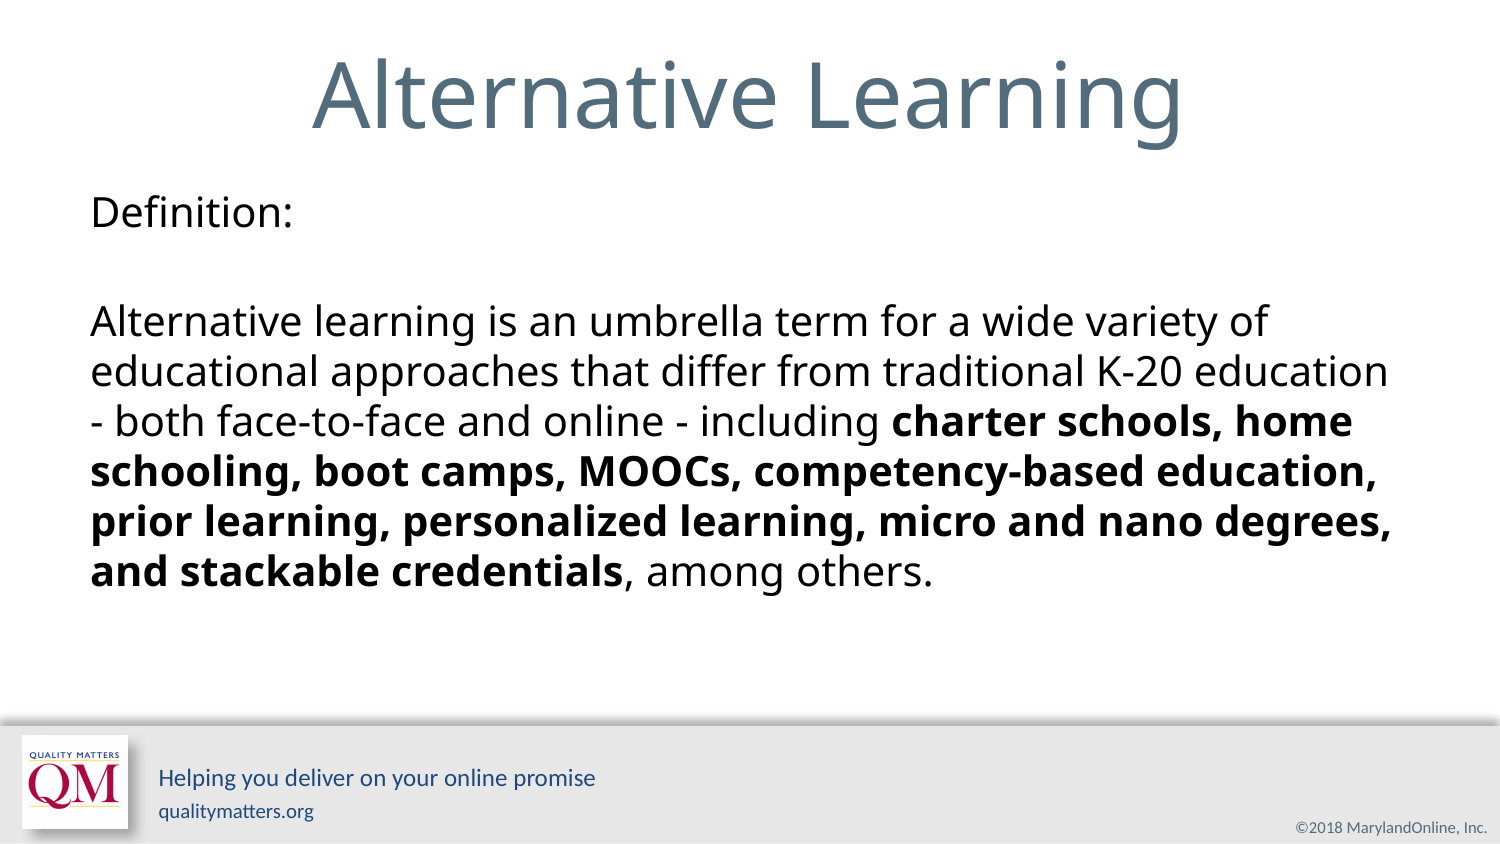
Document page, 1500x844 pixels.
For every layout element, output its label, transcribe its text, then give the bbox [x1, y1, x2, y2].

list Definition: Alternative learning is an umbrella term for a wide variety of educational approaches that differ from traditional K-20 education - both face-to-face and online - including charter schools, home schooling, boot camps, MOOCs, competency-based education, prior learning, personalized learning, micro and nano degrees, and stackable credentials, among others. [75, 178, 1425, 685]
picture [22, 735, 128, 829]
title Alternative Learning [75, 21, 1425, 162]
